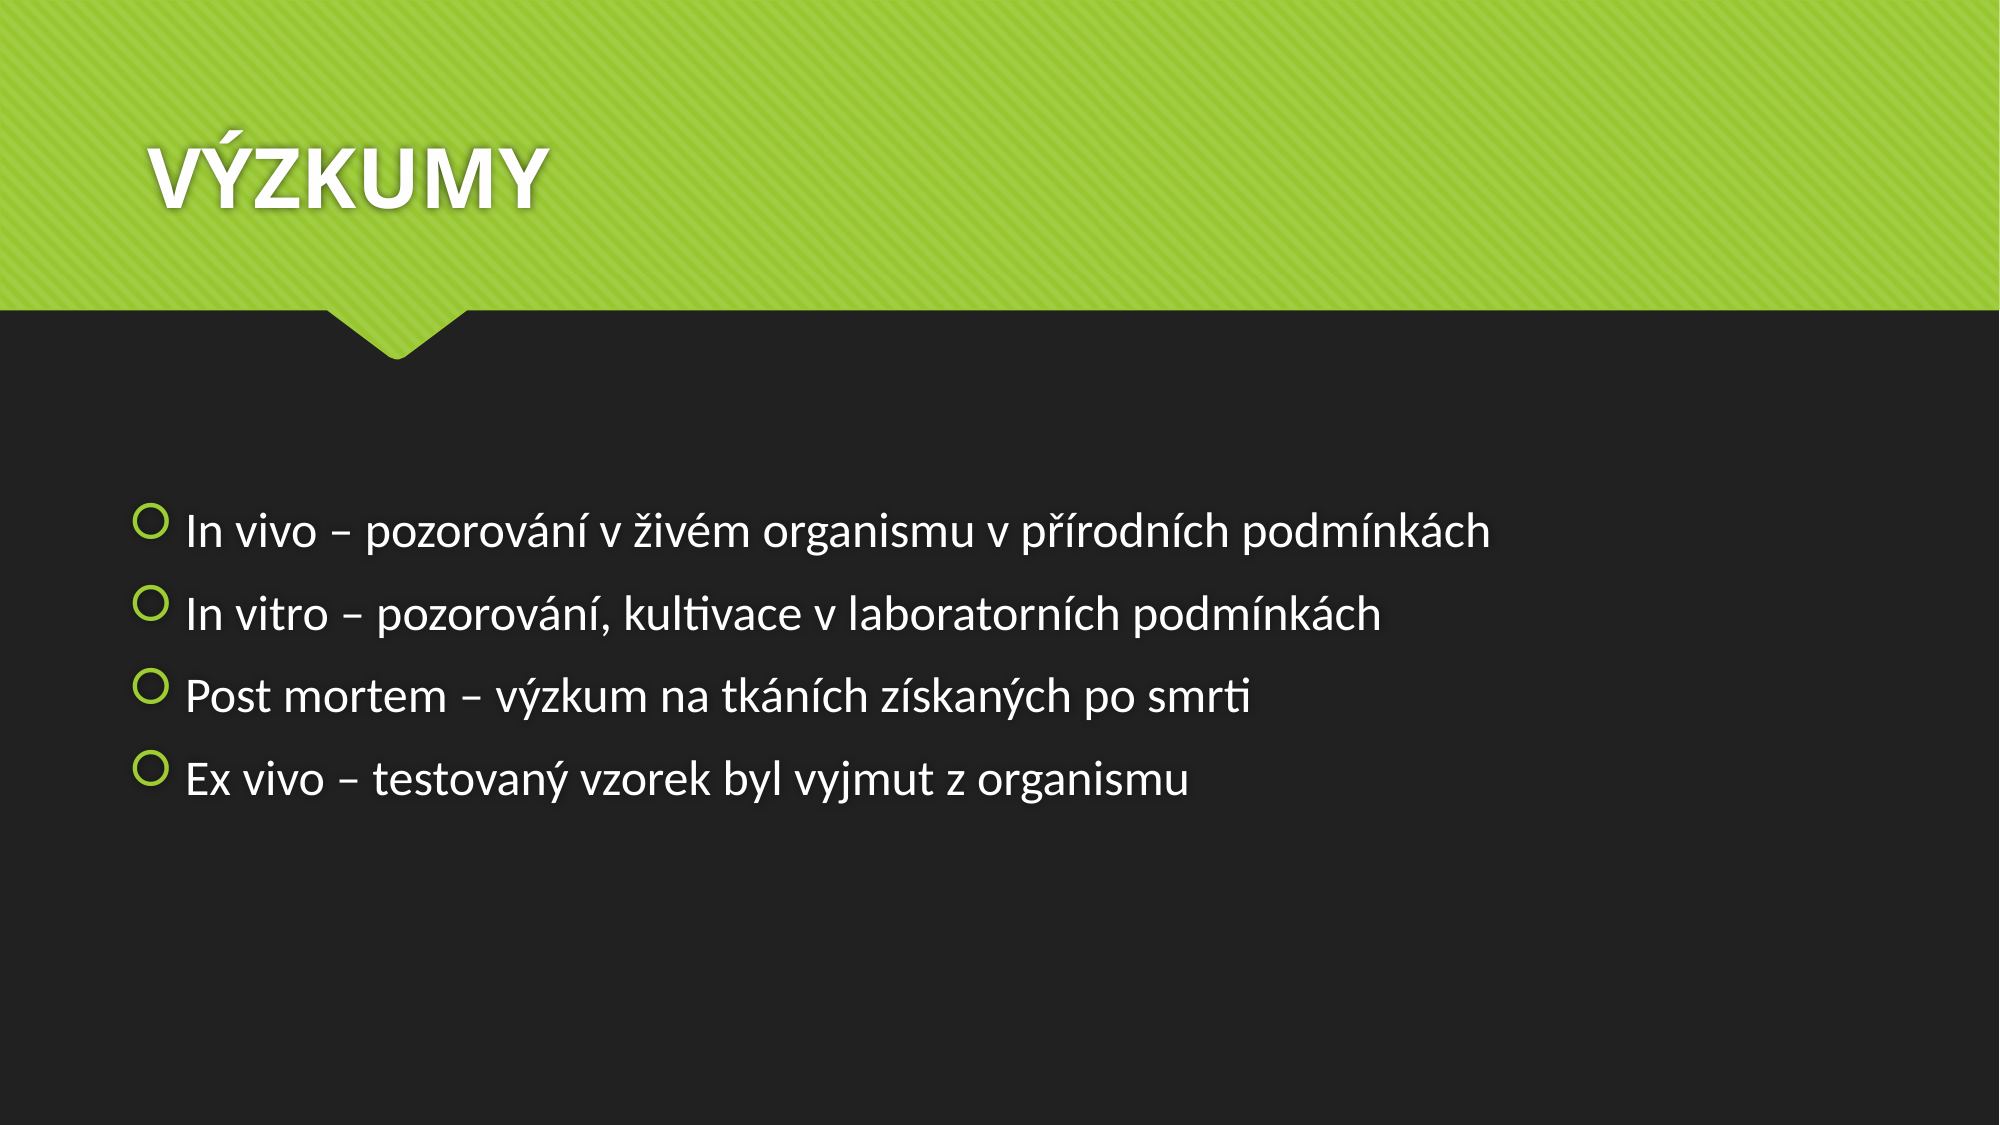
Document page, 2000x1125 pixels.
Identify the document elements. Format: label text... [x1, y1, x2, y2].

list In vivo – pozorování v živém organismu v přírodních podmínkách In vitro – pozorování, kultivace v laboratorních podmínkách Post mortem – výzkum na tkáních získaných po smrti Ex vivo – testovaný vzorek byl vyjmut z organismu [113, 284, 1910, 1018]
title VÝZKUMY [132, 73, 1867, 233]
